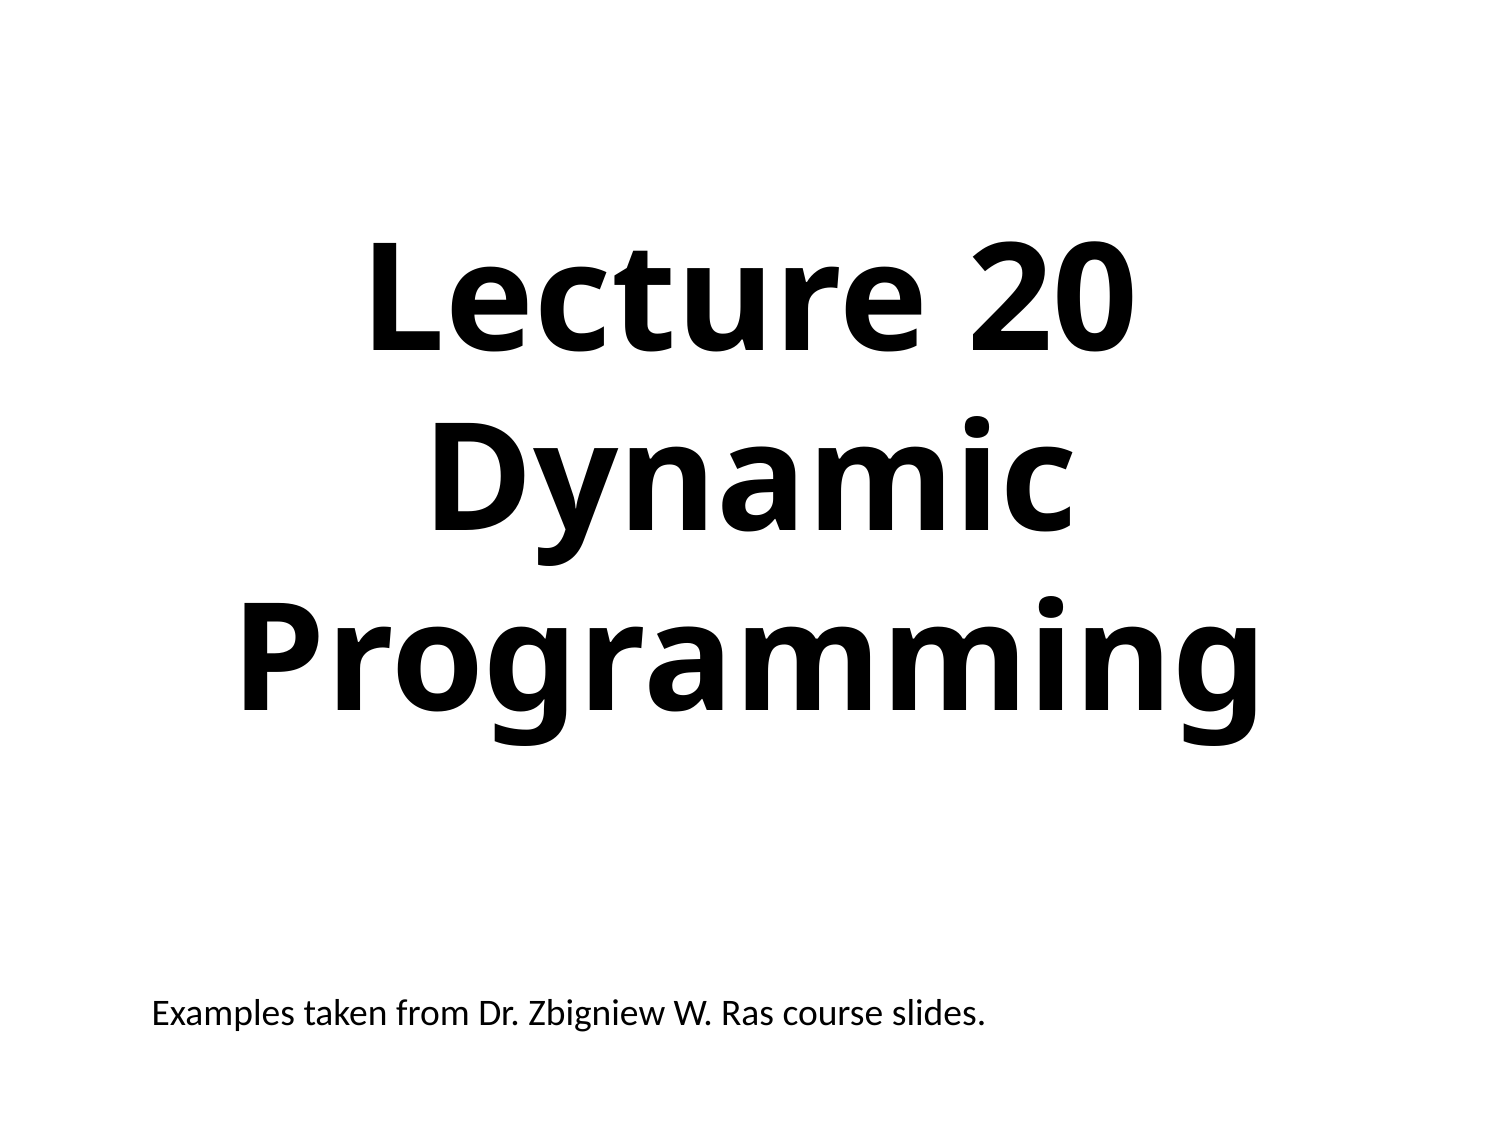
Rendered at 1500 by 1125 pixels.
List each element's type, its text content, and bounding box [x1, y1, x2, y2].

text_box Examples taken from Dr. Zbigniew W. Ras course slides. [136, 980, 1011, 1040]
title Lecture 20 Dynamic Programming [112, 349, 1388, 591]
